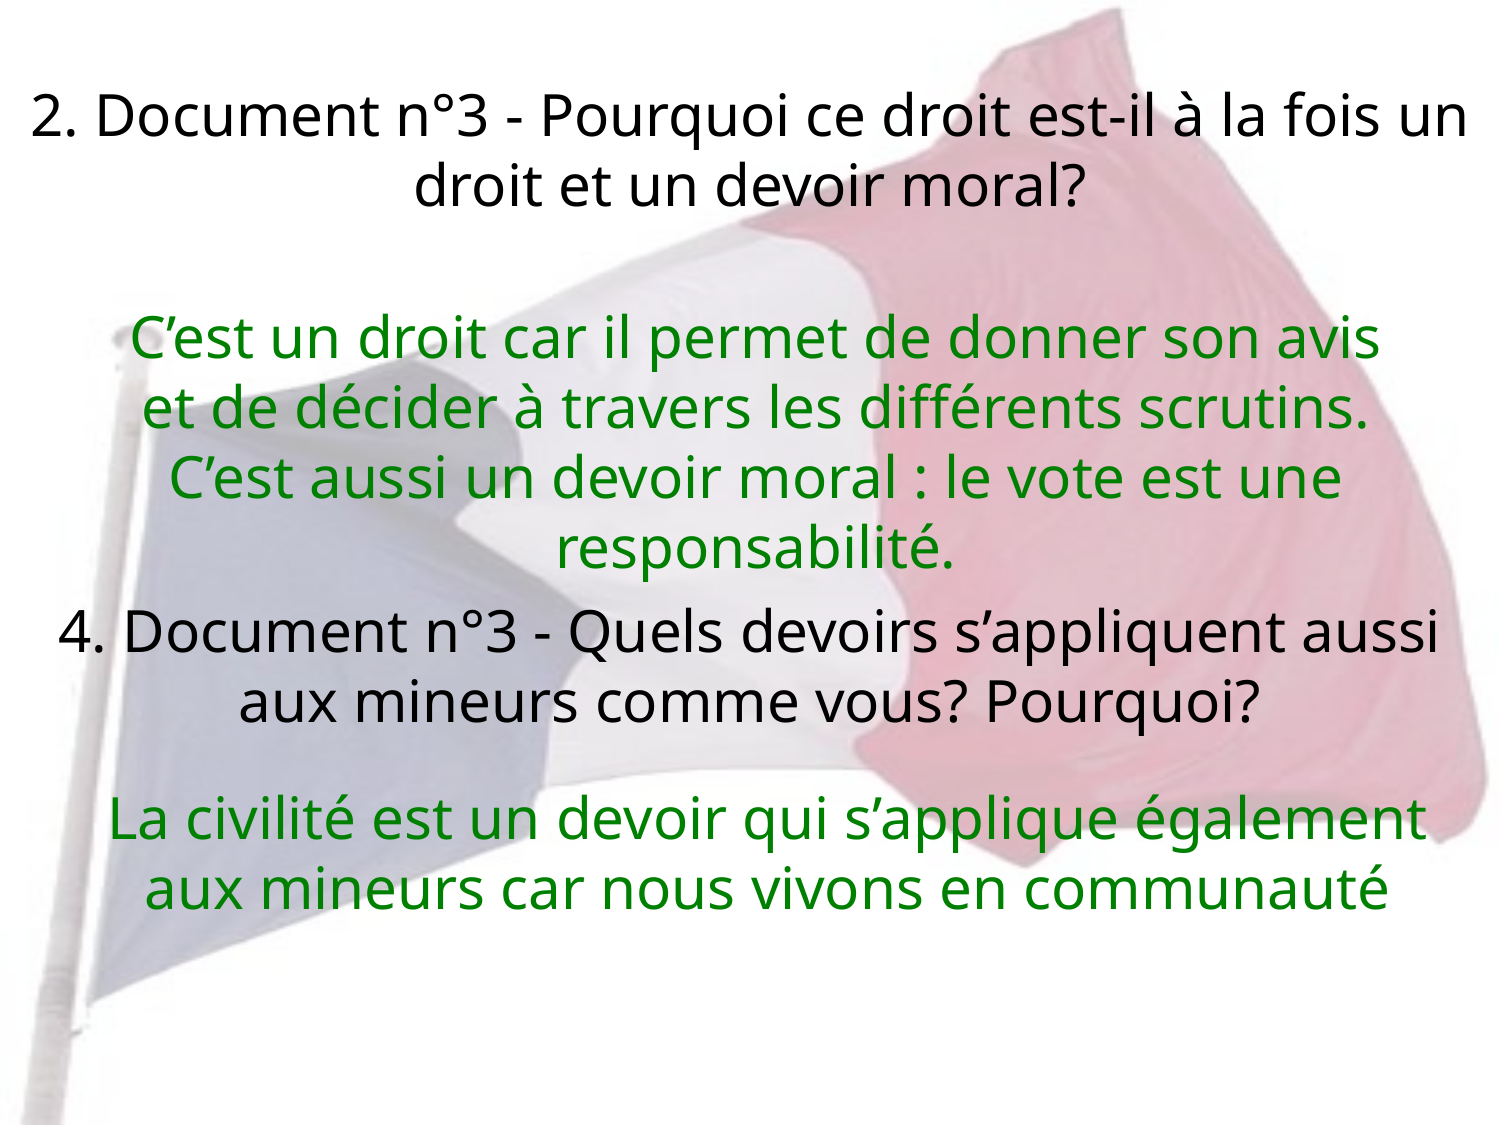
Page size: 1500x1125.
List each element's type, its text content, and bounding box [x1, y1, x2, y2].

text_box 4. Document n°3 - Quels devoirs s’appliquent aussi aux mineurs comme vous? Pourquoi? [0, 586, 1500, 742]
text_box 2. Document n°3 - Pourquoi ce droit est-il à la fois un droit et un devoir moral? [0, 71, 1500, 226]
text_box La civilité est un devoir qui s’applique également aux mineurs car nous vivons en communauté [35, 773, 1500, 929]
text_box C’est un droit car il permet de donner son avis et de décider à travers les différents scrutins. C’est aussi un devoir moral : le vote est une responsabilité. [93, 292, 1418, 586]
